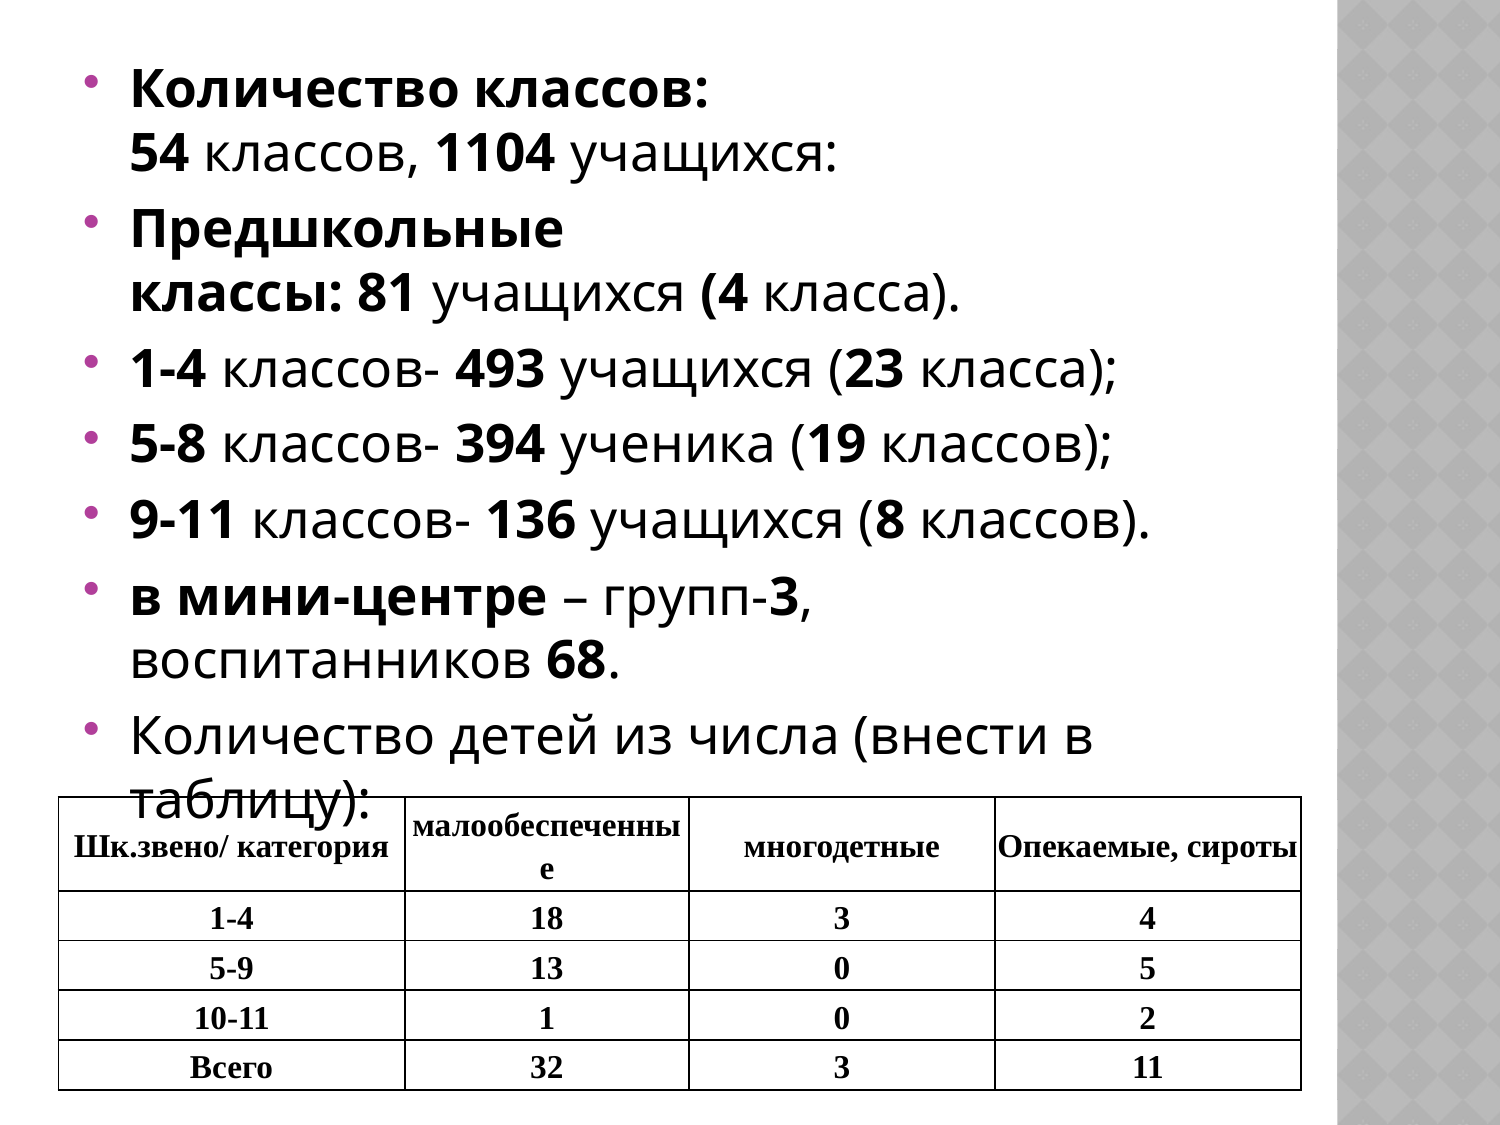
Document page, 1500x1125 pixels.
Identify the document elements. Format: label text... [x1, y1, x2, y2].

table_cell 0 [690, 941, 994, 989]
table_cell 5 [996, 941, 1300, 989]
table_cell 3 [690, 1041, 994, 1089]
table_cell 0 [690, 991, 994, 1039]
table_cell 11 [996, 1041, 1300, 1089]
table_cell 5-9 [59, 941, 404, 989]
table_cell 32 [406, 1041, 688, 1089]
table_header Опекаемые, сироты [996, 798, 1300, 890]
table_header Шк.звено/ категория [59, 798, 404, 890]
table_cell 2 [996, 991, 1300, 1039]
table_cell 3 [690, 892, 994, 940]
table_cell 13 [406, 941, 688, 989]
table_header малообеспеченные [406, 798, 688, 890]
table_header многодетные [690, 798, 994, 890]
table_cell 1 [406, 991, 688, 1039]
table_cell Всего [59, 1041, 404, 1089]
list Количество классов: 54 классов, 1104 учащихся: Предшкольные классы: 81 учащихся (4 класса). 1-4 классов- 493 учащихся (23 класса); 5-8 классов- 394 ученика (19 классов); 9-11 классов- 136 учащихся (8 классов). в мини-центре – групп-3, воспитанников 68. Количество детей из числа (внести в таблицу): [70, 46, 1258, 796]
table_cell 1-4 [59, 892, 404, 940]
table_cell 18 [406, 892, 688, 940]
table_cell 4 [996, 892, 1300, 940]
table_cell 10-11 [59, 991, 404, 1039]
